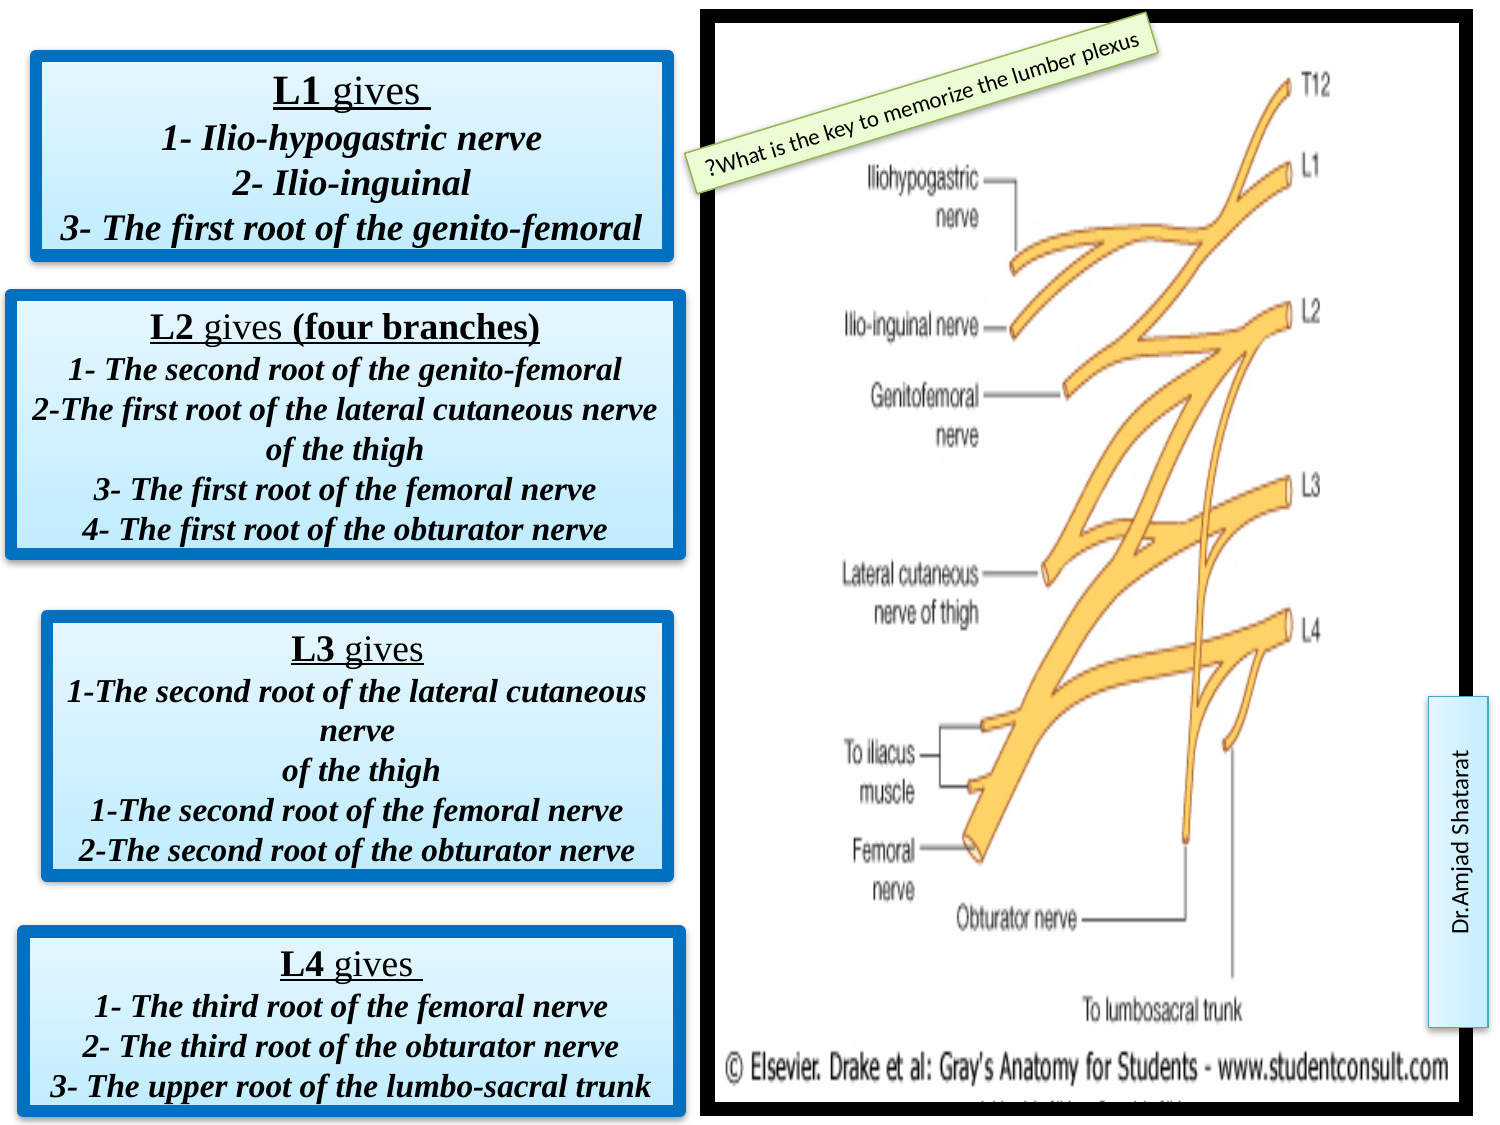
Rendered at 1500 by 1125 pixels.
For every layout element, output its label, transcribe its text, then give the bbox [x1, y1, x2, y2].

text_box L3 gives 1-The second root of the lateral cutaneous nerve of the thigh 1-The second root of the femoral nerve 2-The second root of the obturator nerve [46, 616, 669, 876]
text_box L1 gives 1- Ilio-hypogastric nerve 2- Ilio-inguinal 3- The first root of the genito-femoral [35, 55, 669, 256]
text_box What is the key to memorize the lumber plexus? [683, 145, 709, 195]
text_box L2 gives (four branches) 1- The second root of the genito-femoral 2-The first root of the lateral cutaneous nerve of the thigh 3- The first root of the femoral nerve 4- The first root of the obturator nerve [10, 294, 680, 555]
picture [714, 23, 1459, 1102]
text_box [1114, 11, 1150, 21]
footer Dr.Amjad Shatarat [1465, 696, 1489, 1028]
text_box L4 gives 1- The third root of the femoral nerve 2- The third root of the obturator nerve 3- The upper root of the lumbo-sacral trunk [23, 931, 680, 1112]
